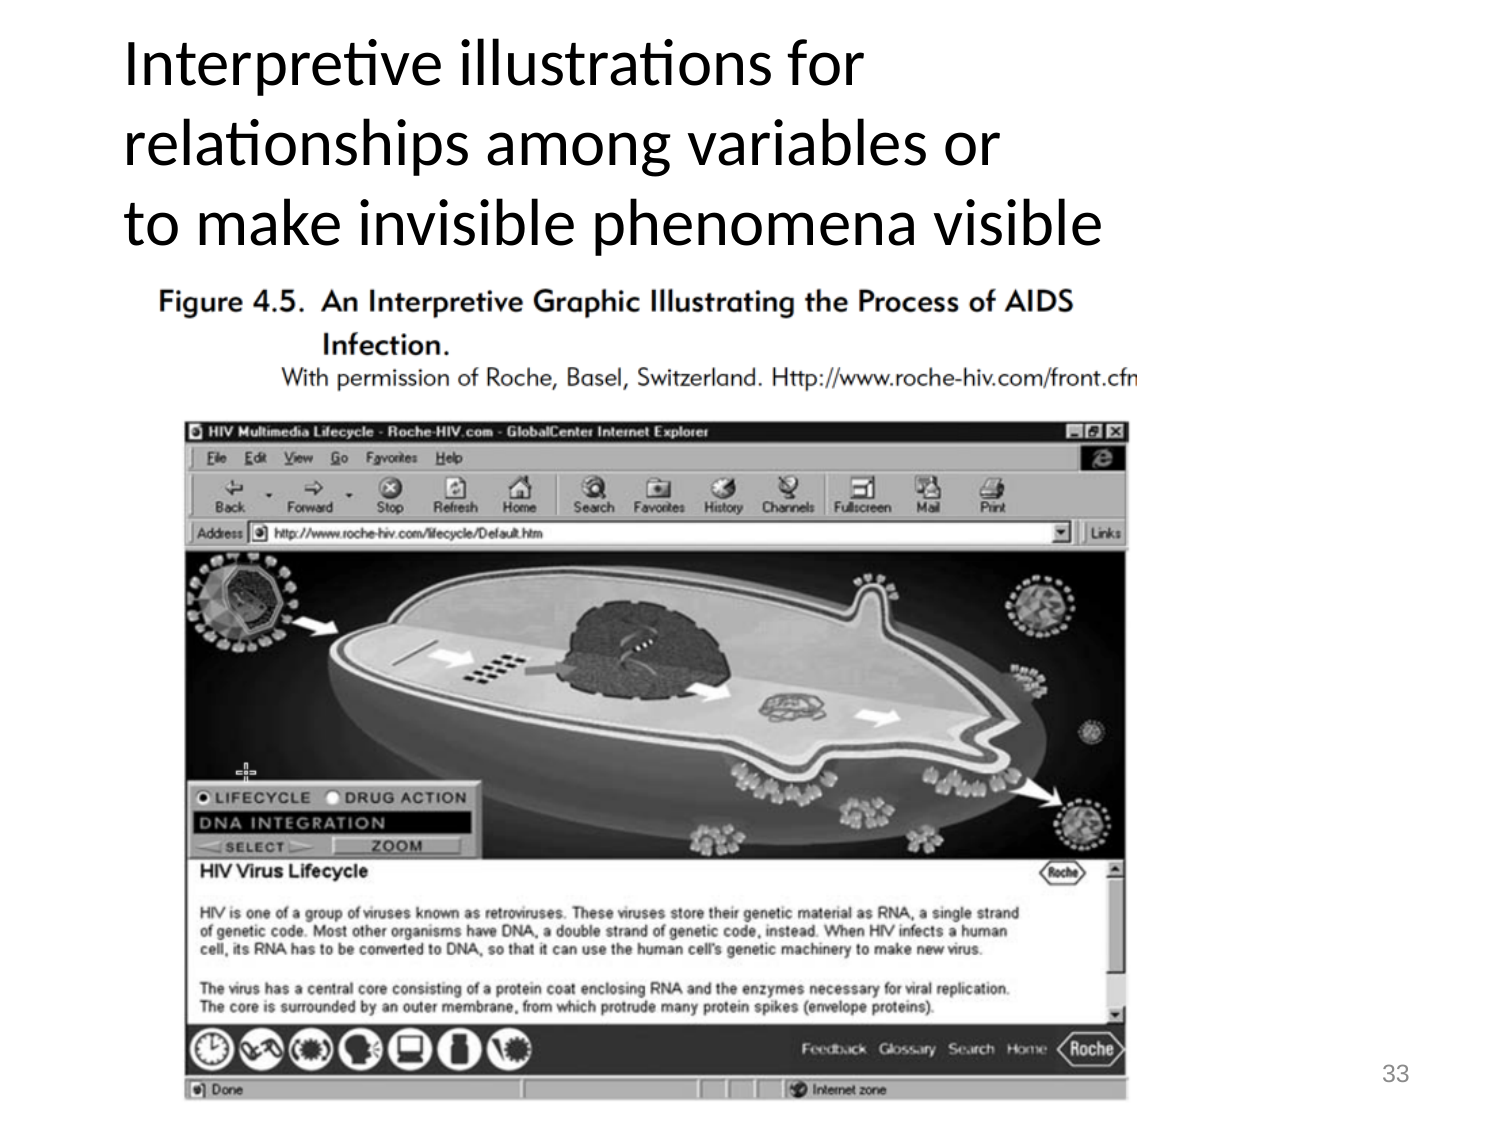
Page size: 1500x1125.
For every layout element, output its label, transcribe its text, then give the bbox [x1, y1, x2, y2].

slide_number 33 [1142, 1042, 1425, 1103]
title Interpretive illustrations for relationships among variables or to make invisible phenomena visible [108, 45, 1412, 233]
picture [148, 282, 1137, 1108]
